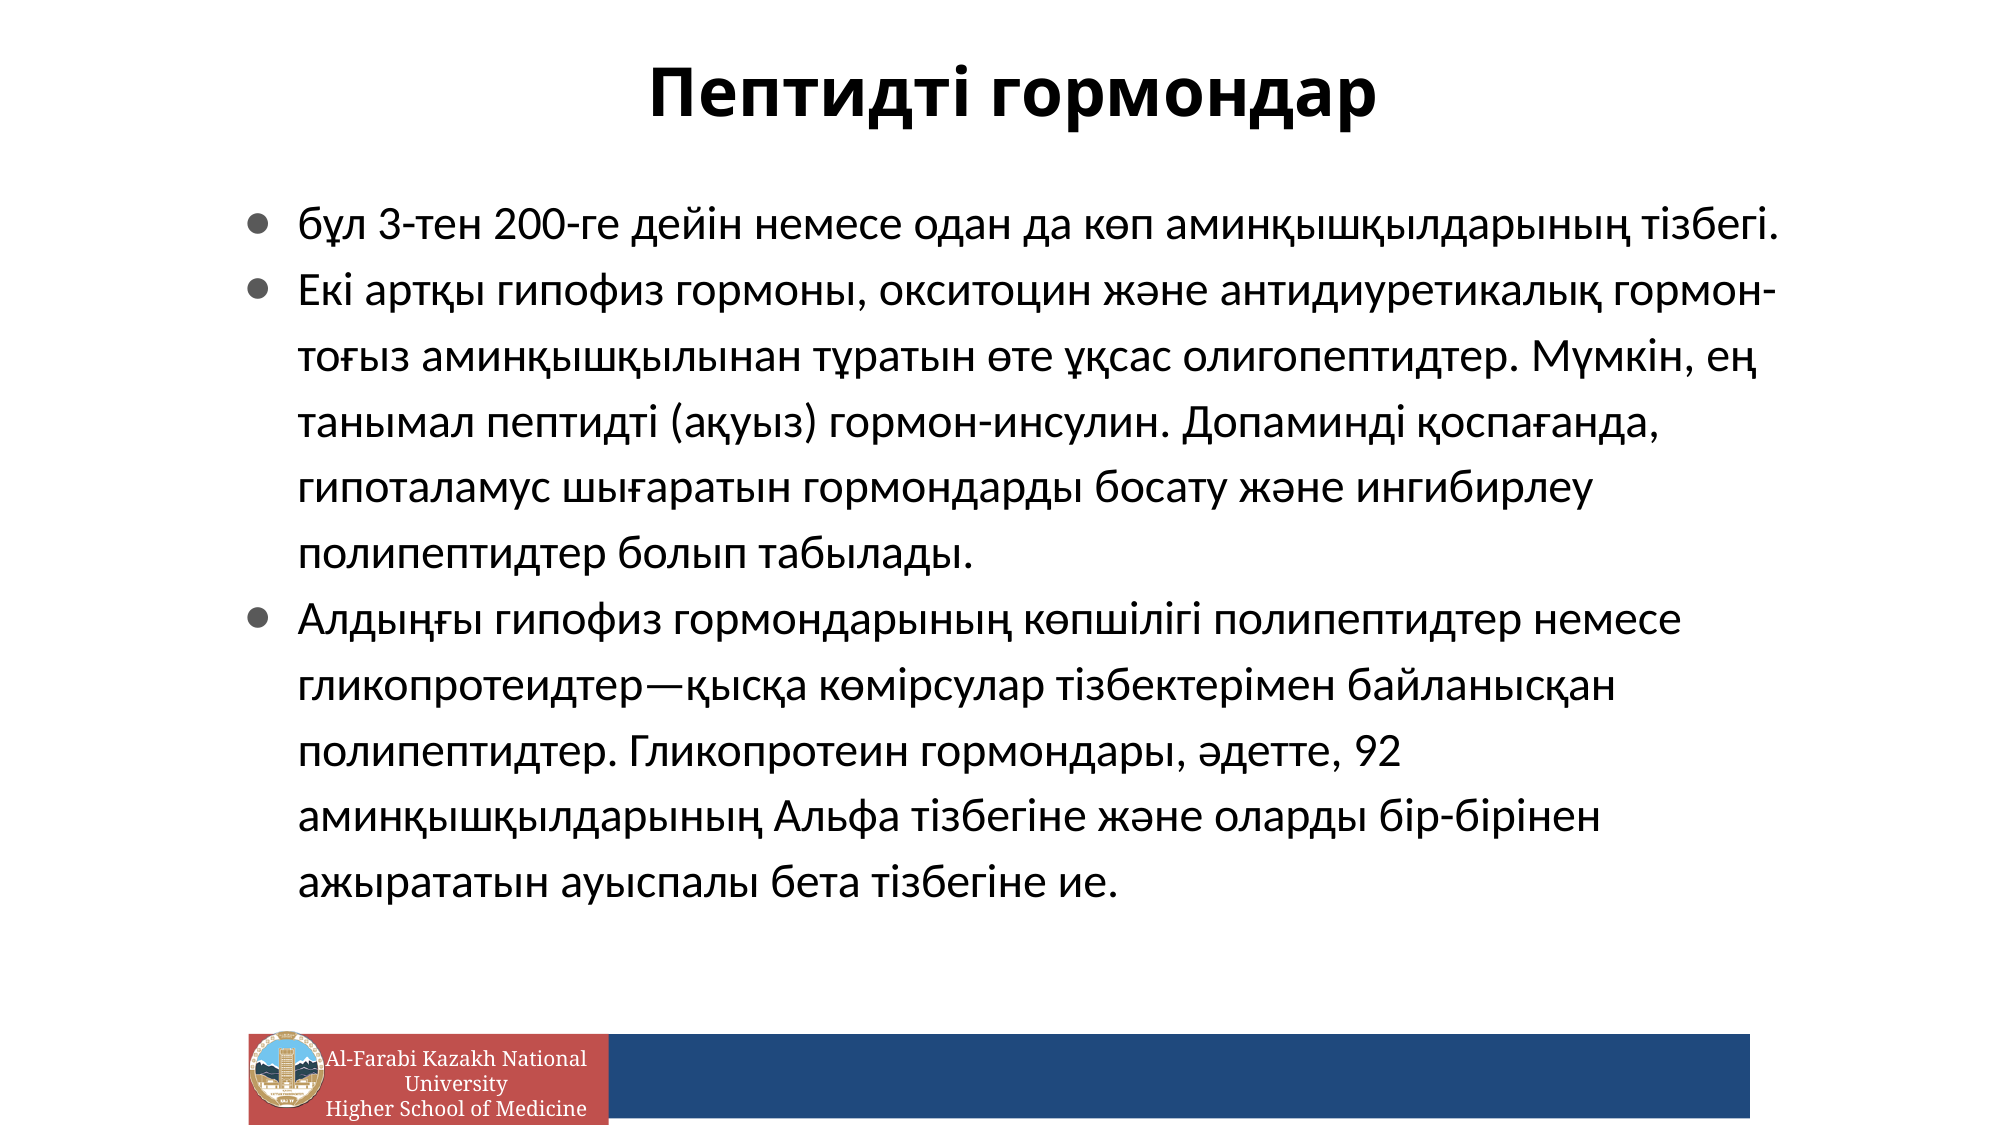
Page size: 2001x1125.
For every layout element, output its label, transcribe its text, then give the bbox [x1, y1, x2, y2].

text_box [241, 1031, 1750, 1125]
list бұл 3-тен 200-ге дейін немесе одан да көп аминқышқылдарының тізбегі. Екі артқы гипофиз гормоны, окситоцин және антидиуретикалық гормон-тоғыз аминқышқылынан тұратын өте ұқсас олигопептидтер. Мүмкін, ең танымал пептидті (ақуыз) гормон-инсулин. Допаминді қоспағанда, гипоталамус шығаратын гормондарды босату және ингибирлеу полипептидтер болып табылады. Алдыңғы гипофиз гормондарының көпшілігі полипептидтер немесе гликопротеидтер—қысқа көмірсулар тізбектерімен байланысқан полипептидтер. Гликопротеин гормондары, әдетте, 92 аминқышқылдарының Альфа тізбегіне және оларды бір-бірінен ажырататын ауыспалы бета тізбегіне ие. [219, 177, 1808, 925]
title Пептидті гормондар [461, 42, 1566, 136]
